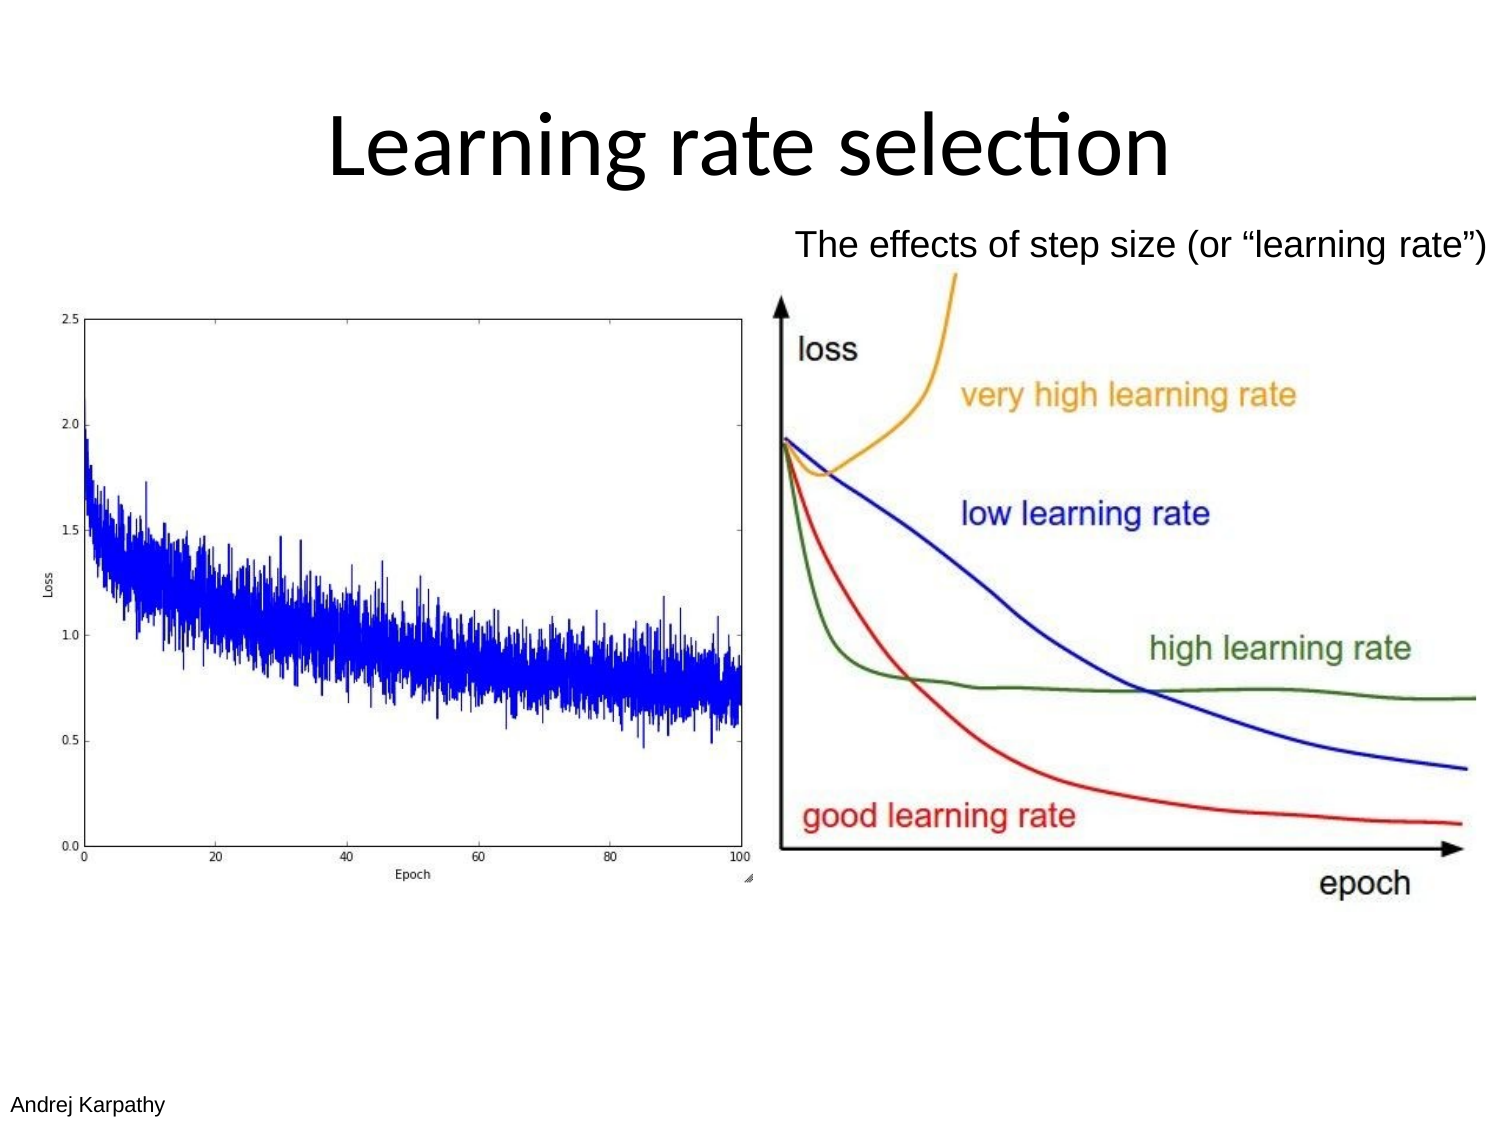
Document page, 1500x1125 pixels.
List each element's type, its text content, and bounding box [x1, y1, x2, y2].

text_box [759, 264, 1477, 912]
text_box The effects of step size (or “learning rate”) [792, 220, 1495, 266]
text_box [30, 307, 753, 886]
text_box Andrej Karpathy [0, 1083, 181, 1125]
title Learning rate selection [75, 45, 1425, 233]
